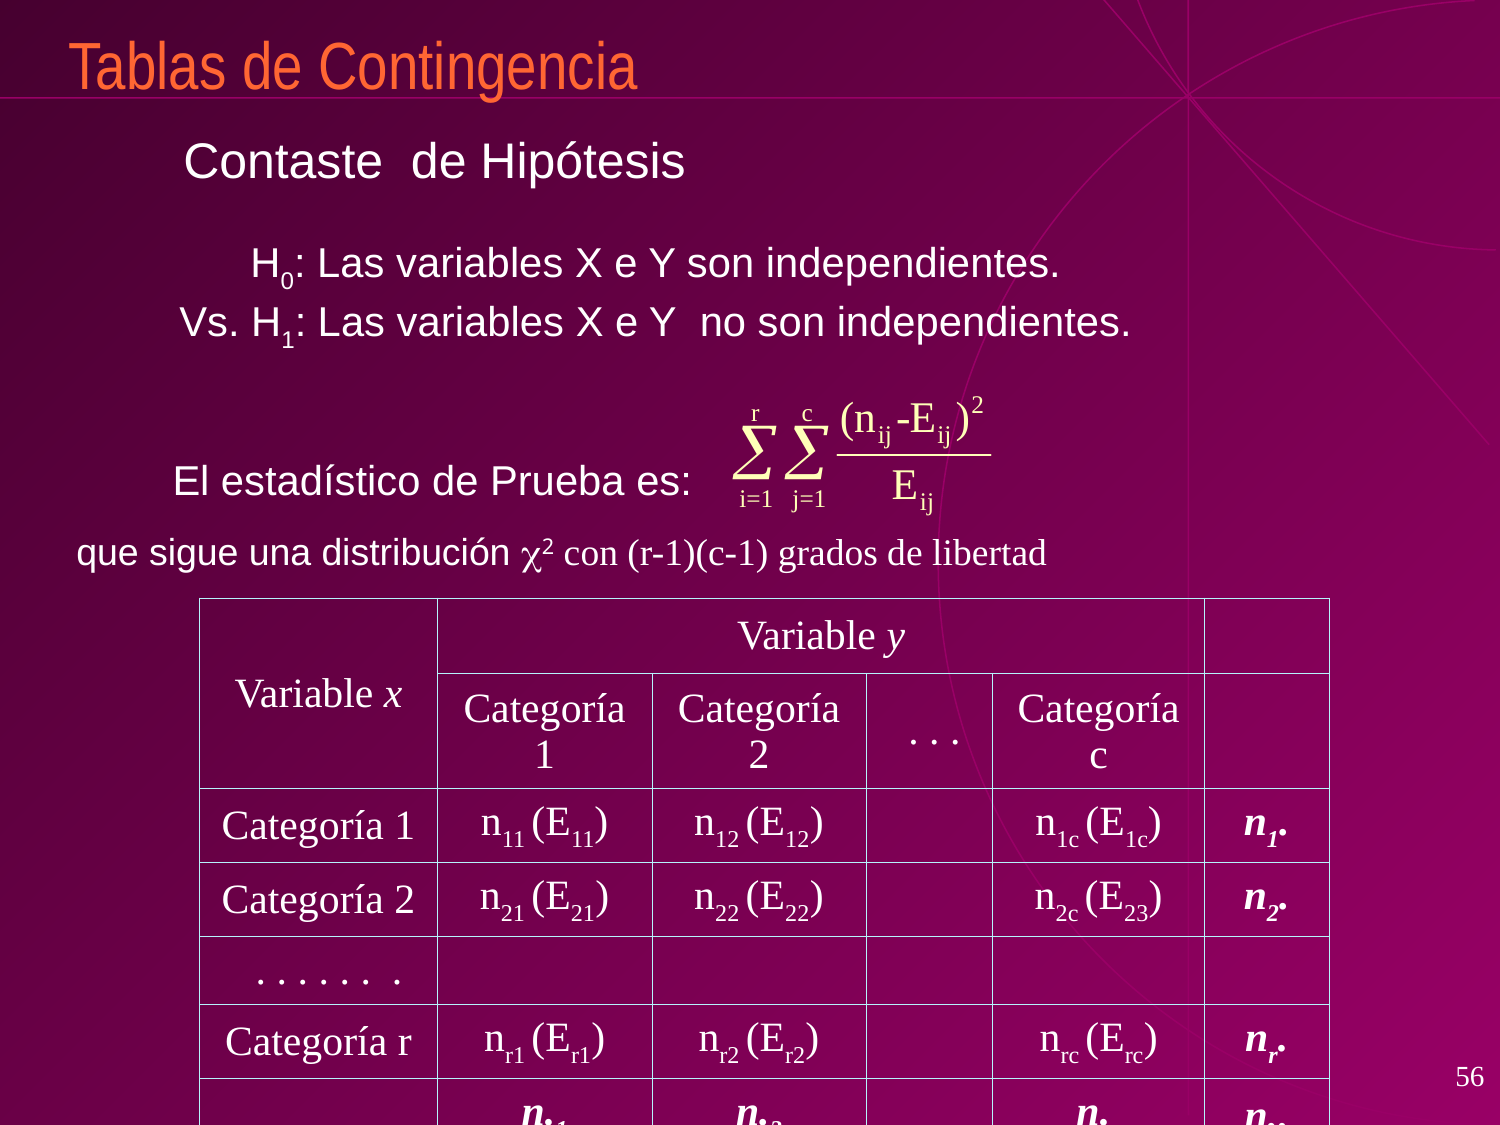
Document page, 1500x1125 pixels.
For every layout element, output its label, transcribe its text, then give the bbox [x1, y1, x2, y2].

table_cell n2. [1205, 863, 1329, 936]
table_cell [867, 1005, 992, 1078]
table_cell nr2 (Er2) [653, 1005, 866, 1078]
table_cell n.. [1205, 1079, 1329, 1125]
table_cell Categoría 2 [653, 674, 866, 788]
table_cell [1205, 674, 1329, 788]
table_cell n21 (E21) [438, 863, 652, 936]
table_cell n11 (E11) [438, 789, 652, 862]
table_cell [200, 1079, 437, 1125]
text_box H0: Las variables X e Y son independientes. Vs. H1: Las variables X e Y no son independientes. El estadístico de Prueba es: [100, 228, 1211, 511]
table_cell [993, 937, 1204, 1004]
table_cell [1205, 937, 1329, 1004]
table_cell [867, 937, 992, 1004]
table_cell n1. [1205, 789, 1329, 862]
text_box Contaste de Hipótesis [168, 121, 701, 197]
table_cell n.2 [653, 1079, 866, 1125]
table_cell [867, 789, 992, 862]
table_cell [653, 937, 866, 1004]
slide_number 56 [1330, 1049, 1500, 1125]
table_cell n.1 [438, 1079, 652, 1125]
table_cell n1c (E1c) [993, 789, 1204, 862]
table_cell [867, 863, 992, 936]
table_header Variable y [438, 599, 1204, 673]
table_cell [438, 937, 652, 1004]
table_cell Categoría 1 [200, 789, 437, 862]
table_cell nr1 (Er1) [438, 1005, 652, 1078]
table_cell n.c [993, 1079, 1204, 1125]
table_cell n2c (E23) [993, 863, 1204, 936]
table_cell Categoría 1 [438, 674, 652, 788]
table_cell n22 (E22) [653, 863, 866, 936]
table_cell [867, 1079, 992, 1125]
table_cell . . . . . . . [200, 937, 437, 1004]
title Tablas de Contingencia [52, 0, 1404, 111]
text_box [726, 385, 999, 525]
text_box que sigue una distribución 2 con (r-1)(c-1) grados de libertad [61, 521, 1063, 581]
table_header Variable x [200, 599, 437, 788]
table_cell . . . [867, 674, 992, 788]
table_cell Categoría 2 [200, 863, 437, 936]
table_header [1205, 599, 1329, 673]
table_cell n12 (E12) [653, 789, 866, 862]
table_cell Categoría c [993, 674, 1204, 788]
table_cell nr. [1205, 1005, 1329, 1078]
table_cell nrc (Erc) [993, 1005, 1204, 1078]
table_cell Categoría r [200, 1005, 437, 1078]
